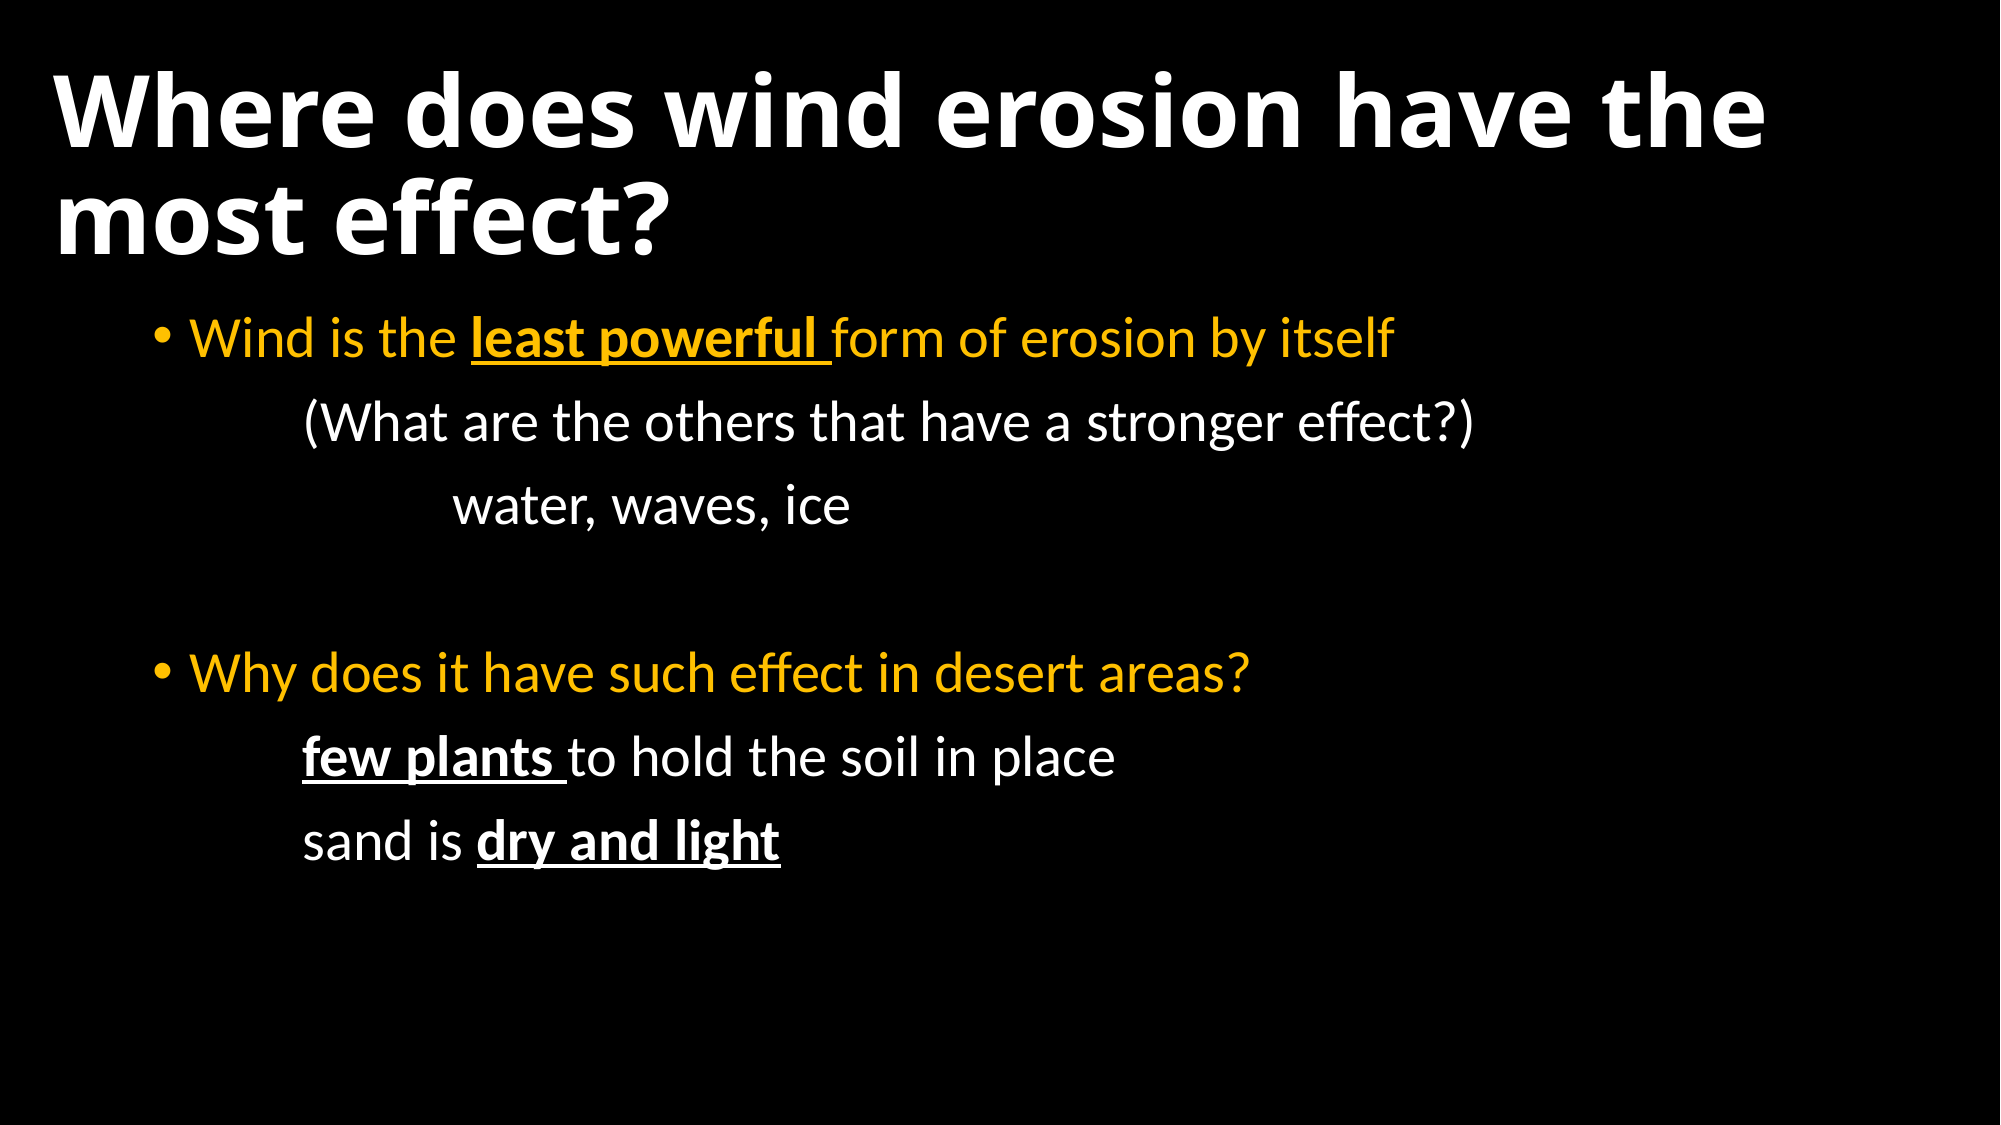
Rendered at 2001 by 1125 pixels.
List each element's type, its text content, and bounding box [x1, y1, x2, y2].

list Wind is the least powerful form of erosion by itself (What are the others that have a stronger effect?) water, waves, ice Why does it have such effect in desert areas? few plants to hold the soil in place sand is dry and light [137, 299, 1863, 1014]
title Where does wind erosion have the most effect? [38, 59, 1975, 278]
